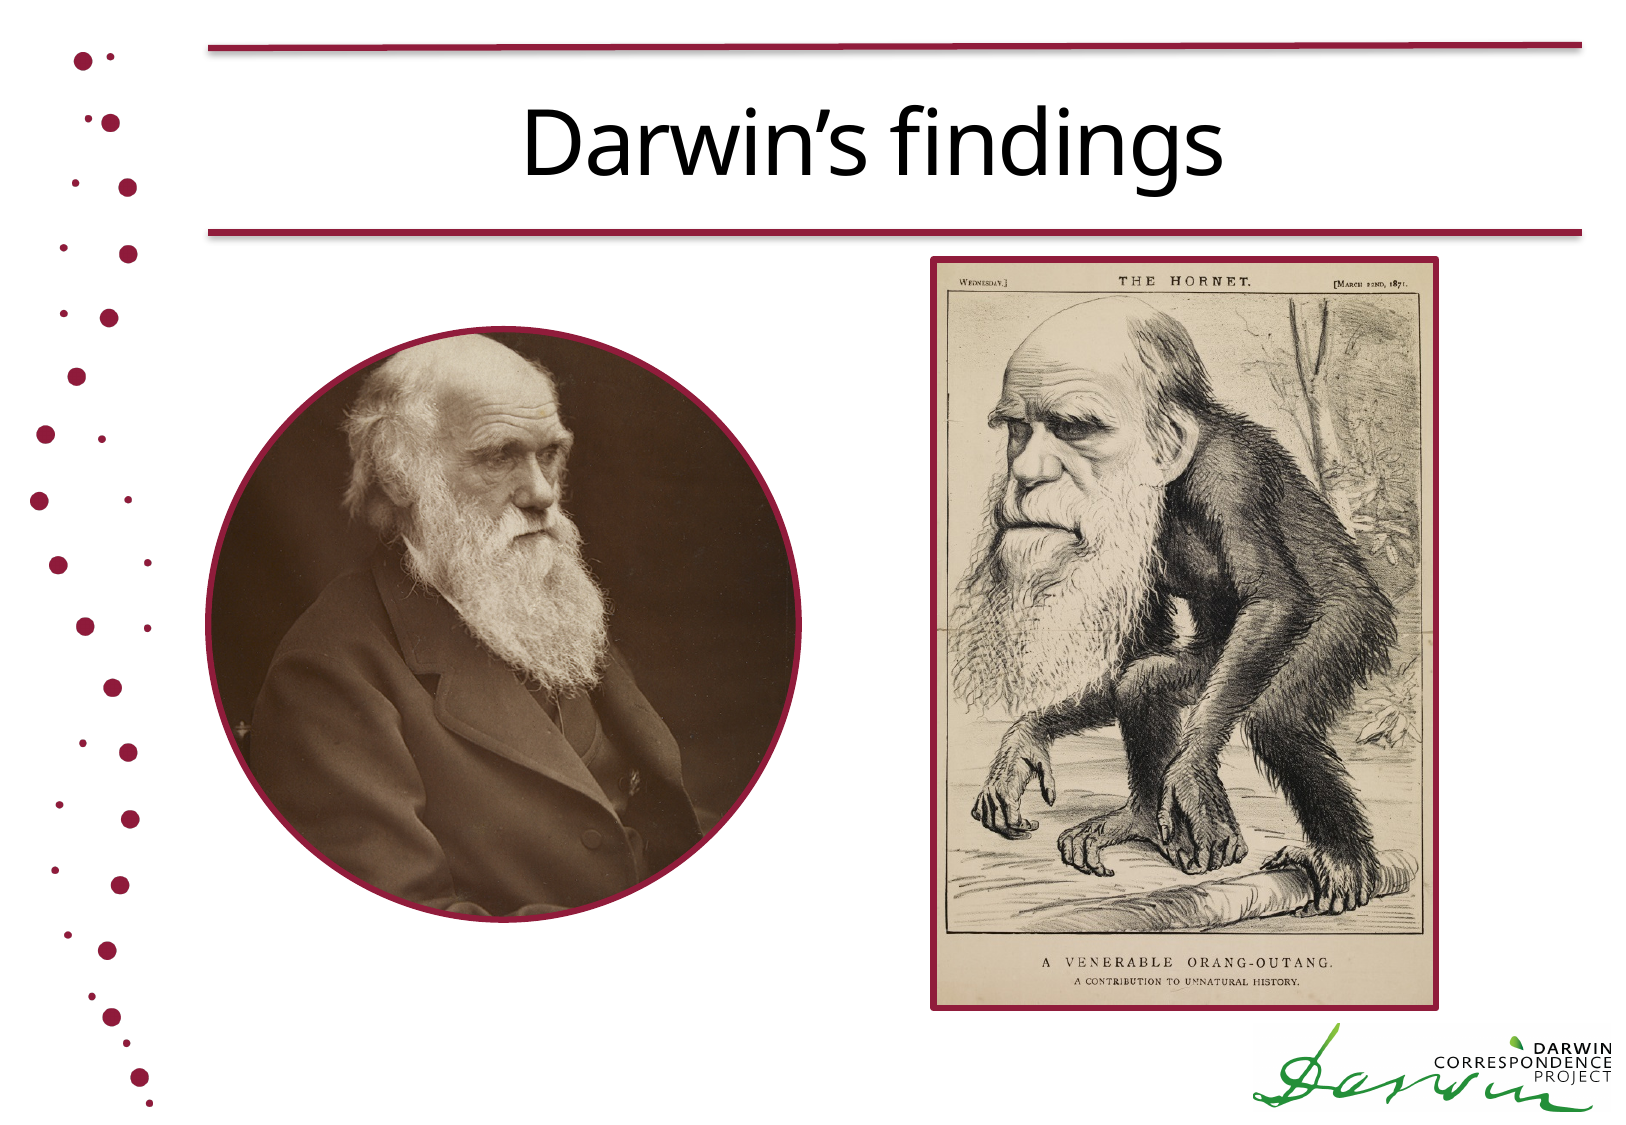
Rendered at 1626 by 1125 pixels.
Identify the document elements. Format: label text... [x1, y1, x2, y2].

picture [30, 52, 153, 1107]
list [936, 262, 1434, 1006]
title Darwin’s findings [208, 45, 1582, 233]
picture [207, 328, 799, 920]
picture [1253, 1023, 1611, 1112]
